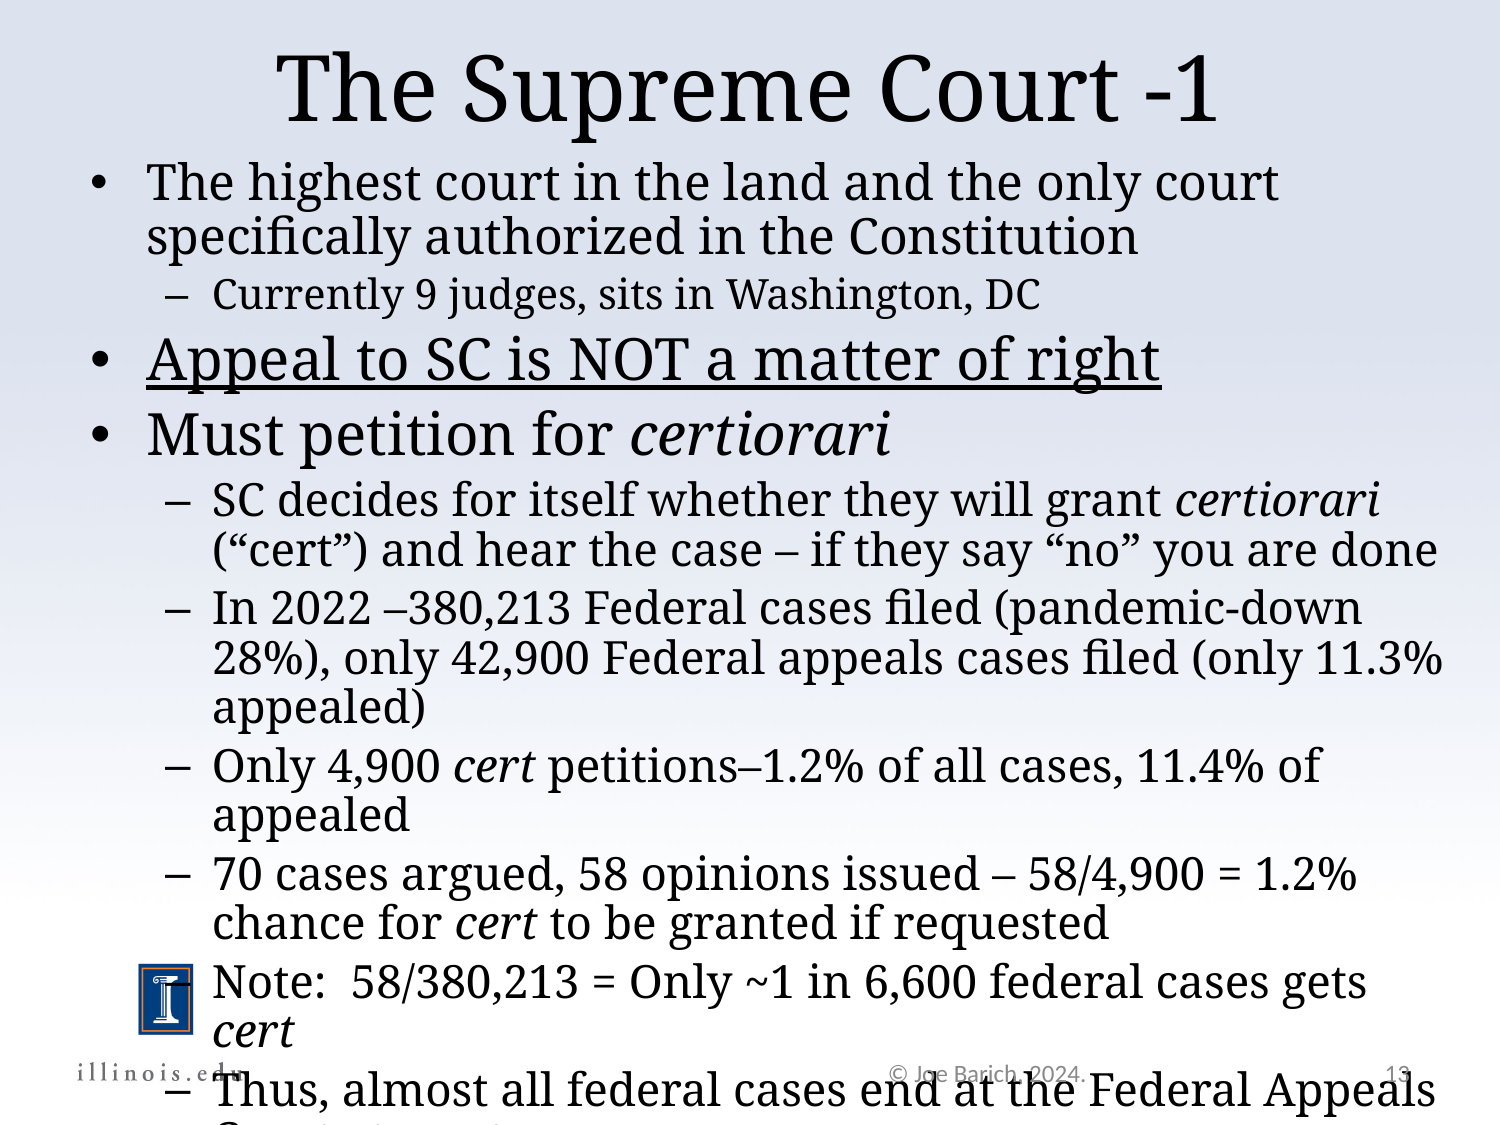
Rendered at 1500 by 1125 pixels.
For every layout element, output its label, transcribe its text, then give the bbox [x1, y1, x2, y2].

slide_number 13 [1250, 1042, 1425, 1103]
title The Supreme Court -1 [74, 19, 1426, 149]
list The highest court in the land and the only court specifically authorized in the Constitution Currently 9 judges, sits in Washington, DC Appeal to SC is NOT a matter of right Must petition for certiorari SC decides for itself whether they will grant certiorari (“cert”) and hear the case – if they say “no” you are done In 2022 –380,213 Federal cases filed (pandemic-down 28%), only 42,900 Federal appeals cases filed (only 11.3% appealed) Only 4,900 cert petitions–1.2% of all cases, 11.4% of appealed 70 cases argued, 58 opinions issued – 58/4,900 = 1.2% chance for cert to be granted if requested Note: 58/380,213 = Only ~1 in 6,600 federal cases gets cert Thus, almost all federal cases end at the Federal Appeals Court at most [74, 149, 1476, 1001]
picture [0, 0, 1500, 1125]
footer © Joe Barich, 2024. [750, 1042, 1225, 1103]
